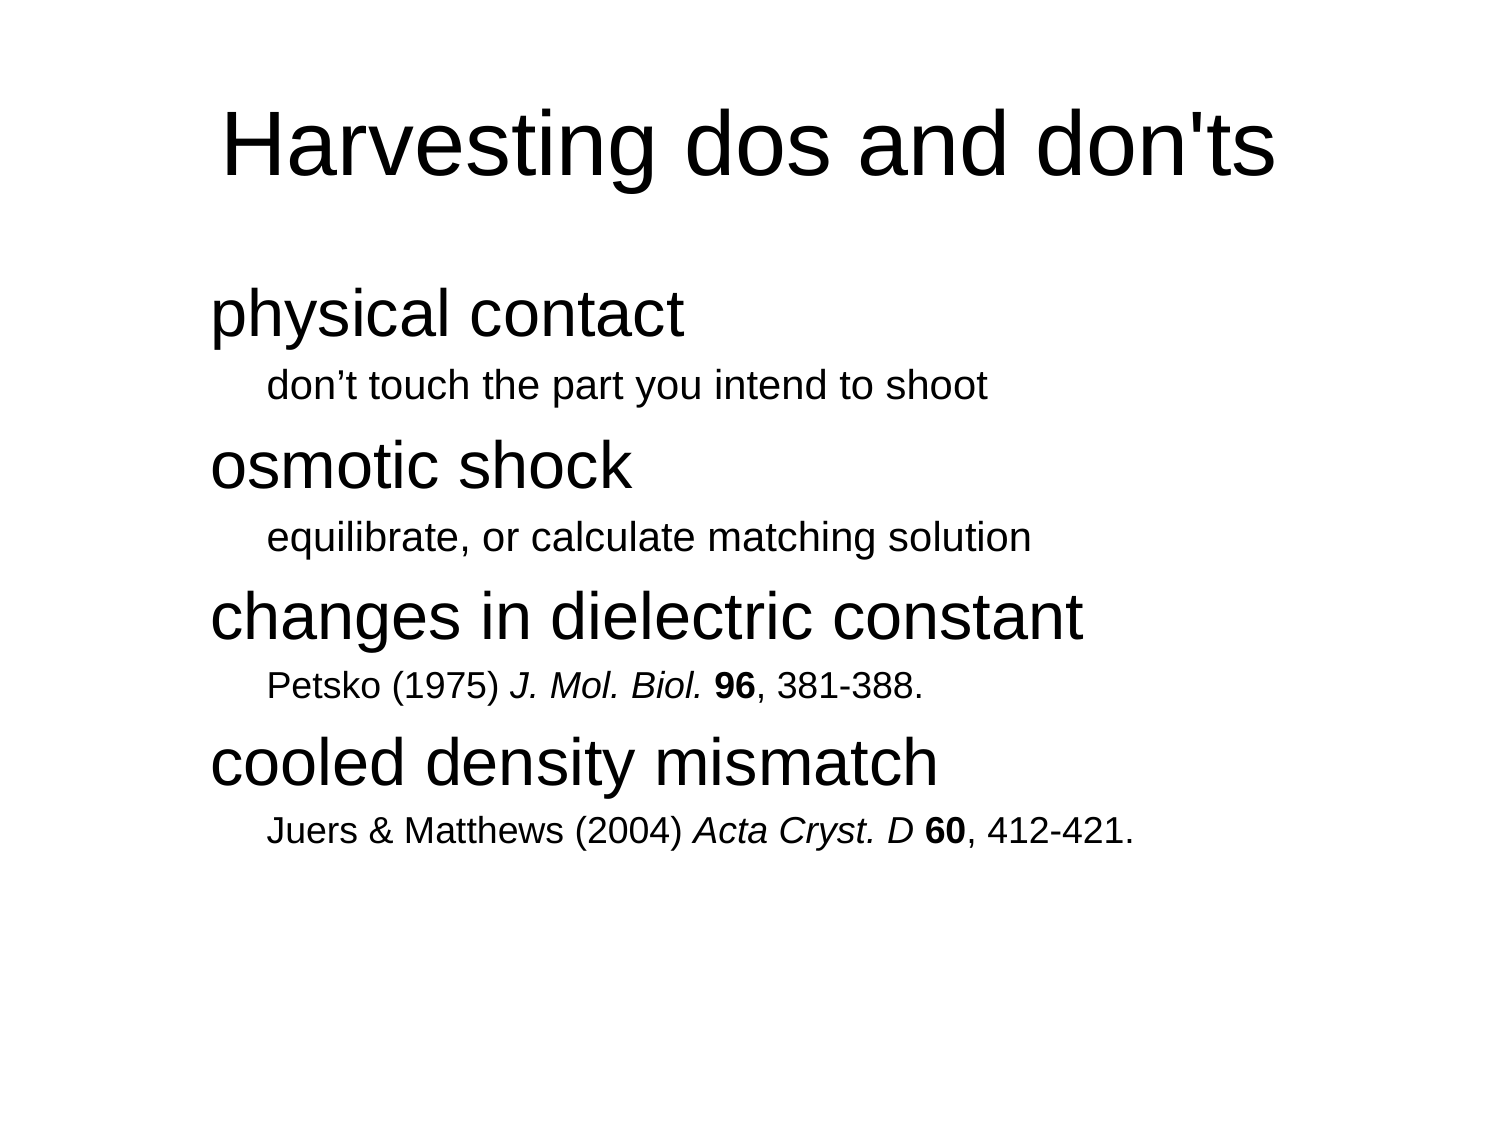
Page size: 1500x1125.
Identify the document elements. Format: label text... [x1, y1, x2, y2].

text_box physical contact don’t touch the part you intend to shoot osmotic shock equilibrate, or calculate matching solution changes in dielectric constant Petsko (1975) J. Mol. Biol. 96, 381-388. cooled density mismatch Juers & Matthews (2004) Acta Cryst. D 60, 412-421. [195, 262, 1305, 1005]
title Harvesting dos and don'ts [75, 45, 1425, 233]
